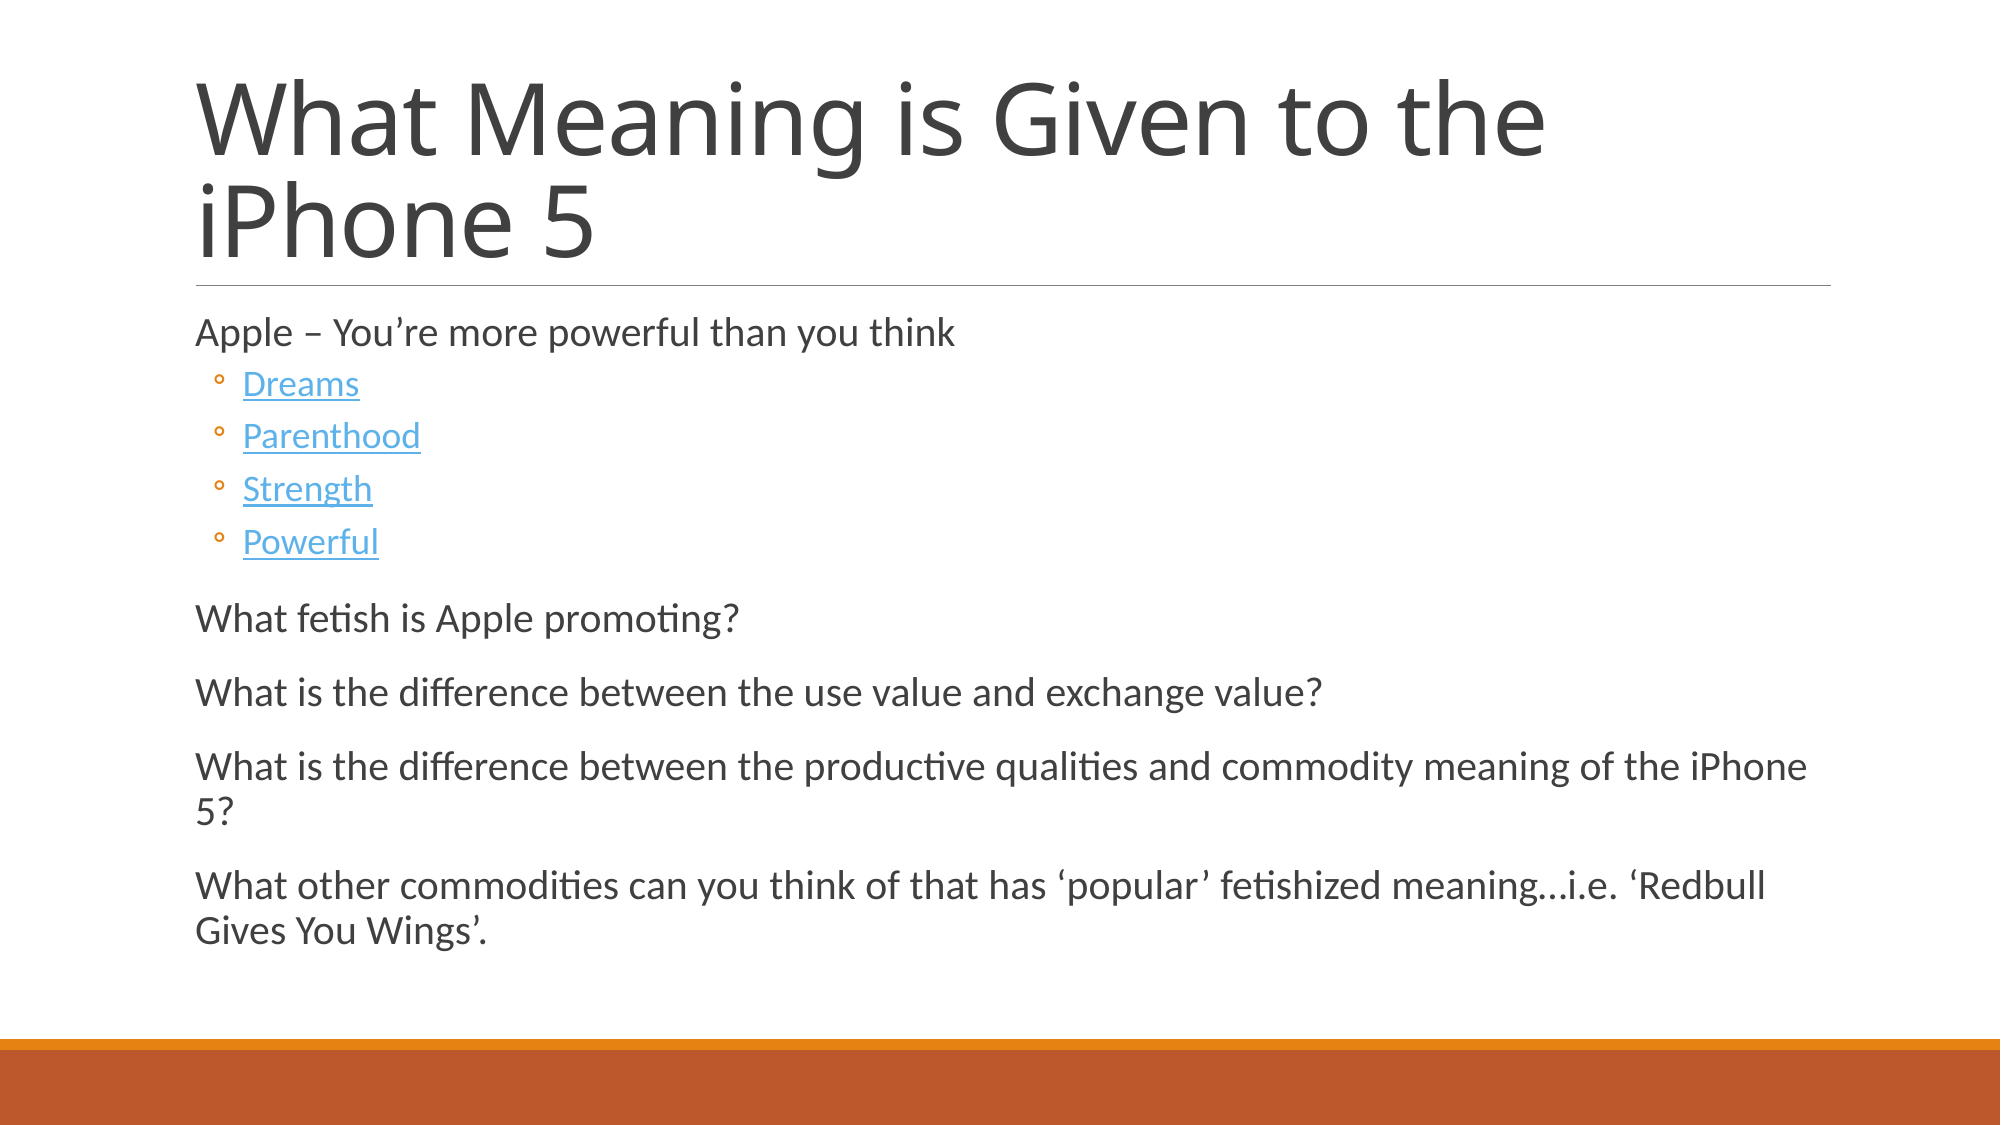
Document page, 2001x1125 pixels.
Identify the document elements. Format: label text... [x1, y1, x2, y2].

list Apple – You’re more powerful than you think Dreams Parenthood Strength Powerful What fetish is Apple promoting? What is the difference between the use value and exchange value? What is the difference between the productive qualities and commodity meaning of the iPhone 5? What other commodities can you think of that has ‘popular’ fetishized meaning…i.e. ‘Redbull Gives You Wings’. [180, 302, 1830, 963]
title What Meaning is Given to the iPhone 5 [180, 47, 1830, 285]
